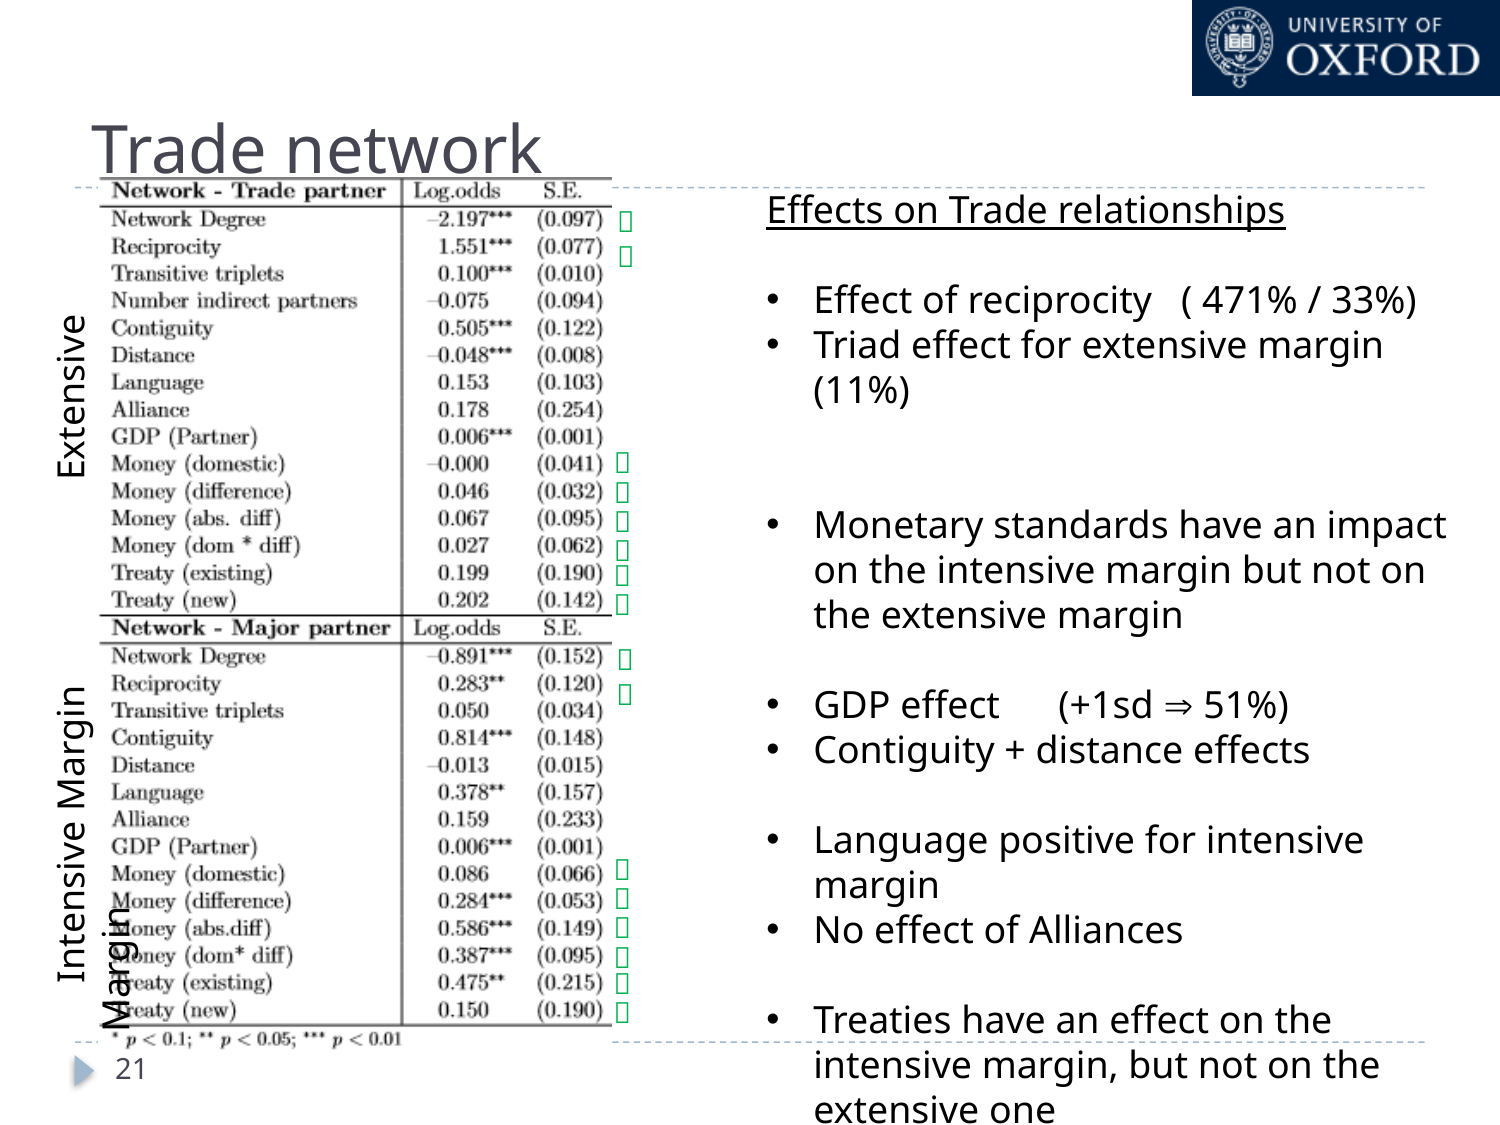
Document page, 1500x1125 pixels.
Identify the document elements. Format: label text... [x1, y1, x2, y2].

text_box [598, 555, 651, 1039]
title Trade network [76, 54, 1427, 194]
text_box Intensive Margin Extensive Margin [39, 194, 92, 1047]
picture [1192, 0, 1500, 96]
slide_number 21 [100, 1070, 426, 1103]
text_box Effects on Trade relationships Effect of reciprocity ( 471% / 33%) Triad effect for extensive margin (11%) Monetary standards have an impact on the intensive margin but not on the extensive margin GDP effect (+1sd  51%) Contiguity + distance effects Language positive for intensive margin No effect of Alliances Treaties have an effect on the intensive margin, but not on the extensive one Trade does not lead to treaties [751, 133, 1464, 1125]
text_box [601, 195, 654, 561]
picture [98, 177, 612, 1058]
